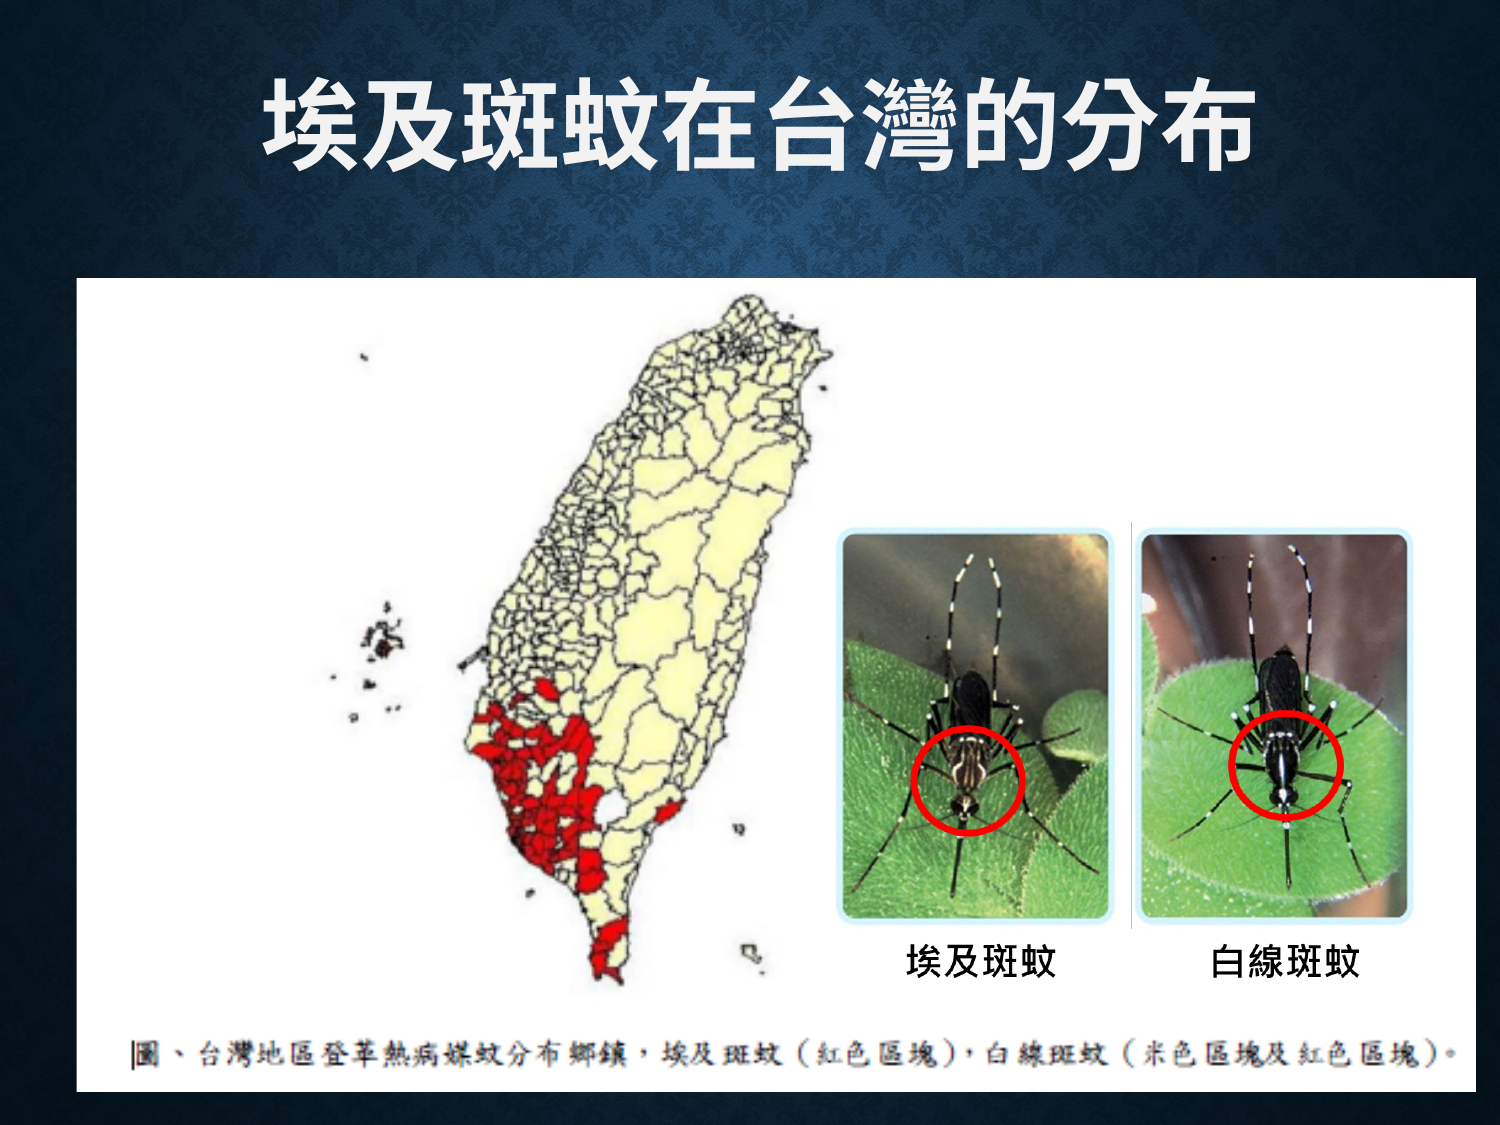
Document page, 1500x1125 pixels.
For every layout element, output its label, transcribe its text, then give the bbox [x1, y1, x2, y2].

title 埃及斑蚊在台灣的分布 [123, 70, 1398, 277]
picture [832, 522, 1418, 1009]
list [76, 278, 1481, 1093]
